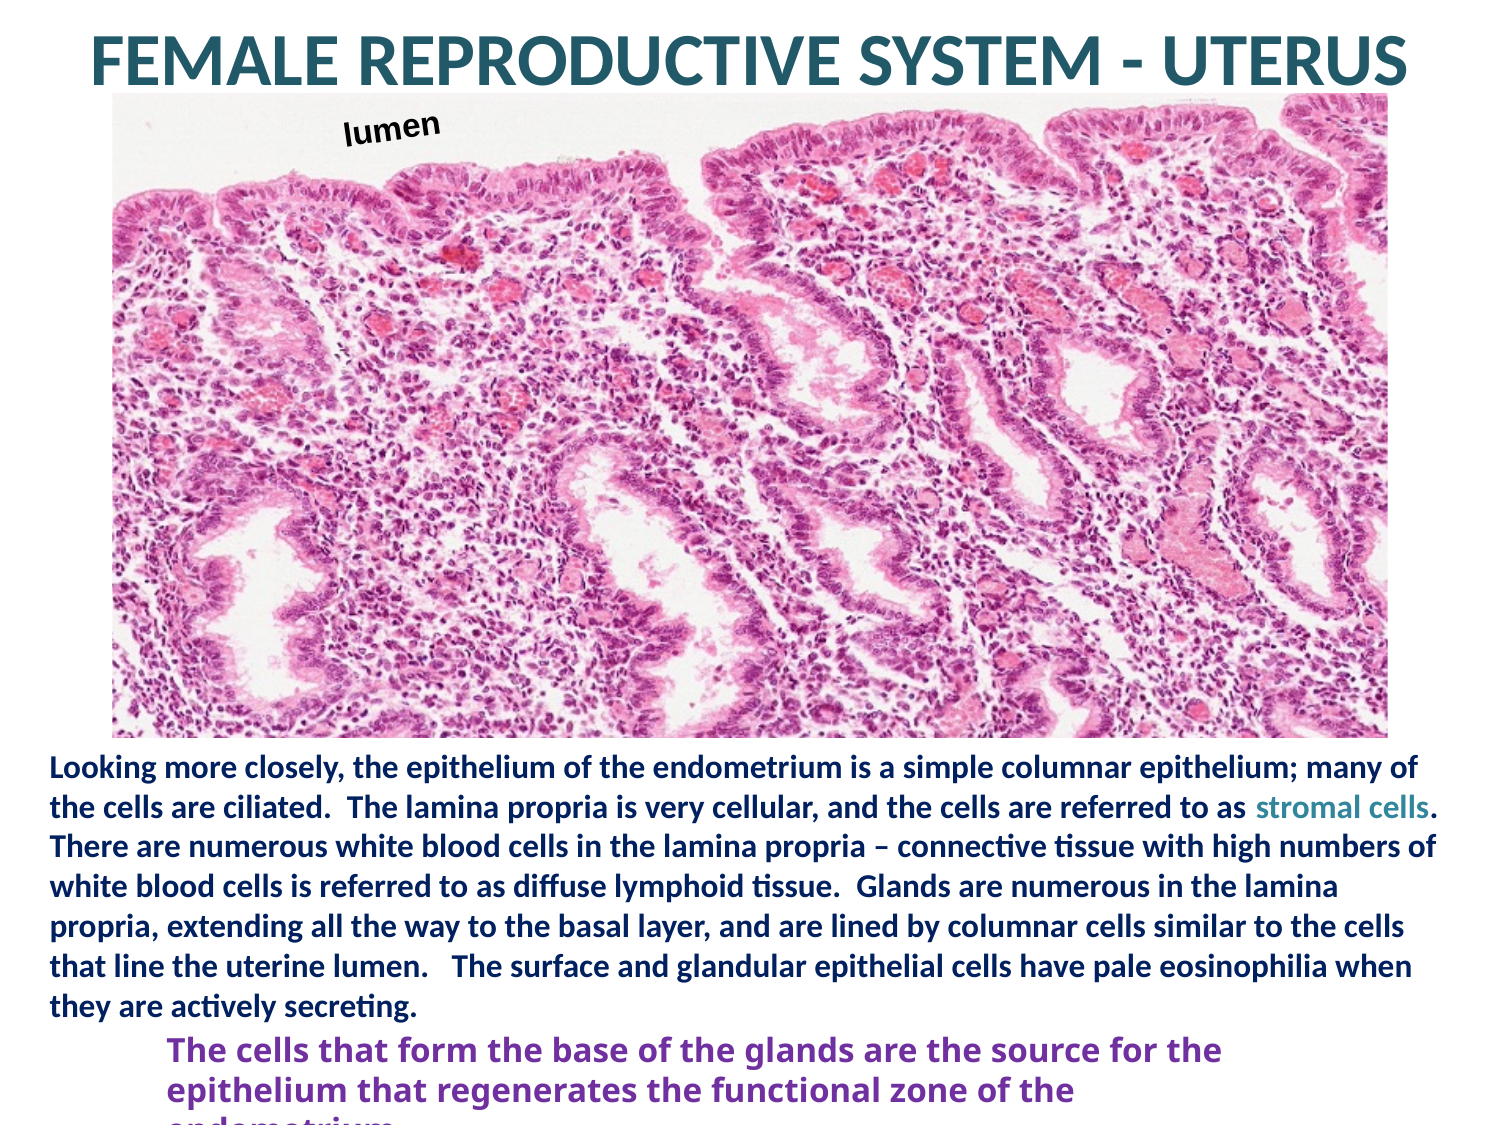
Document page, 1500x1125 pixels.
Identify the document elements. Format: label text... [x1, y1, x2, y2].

text_box Looking more closely, the epithelium of the endometrium is a simple columnar epithelium; many of the cells are ciliated. The lamina propria is very cellular, and the cells are referred to as stromal cells. There are numerous white blood cells in the lamina propria – connective tissue with high numbers of white blood cells is referred to as diffuse lymphoid tissue. Glands are numerous in the lamina propria, extending all the way to the basal layer, and are lined by columnar cells similar to the cells that line the uterine lumen. The surface and glandular epithelial cells have pale eosinophilia when they are actively secreting. [34, 737, 1469, 1032]
text_box lumen [450, 87, 476, 91]
text_box FEMALE REPRODUCTIVE SYSTEM - UTERUS [75, 3, 1425, 109]
picture [111, 93, 1388, 738]
text_box The cells that form the base of the glands are the source for the epithelium that regenerates the functional zone of the endometrium. [151, 1021, 1302, 1125]
